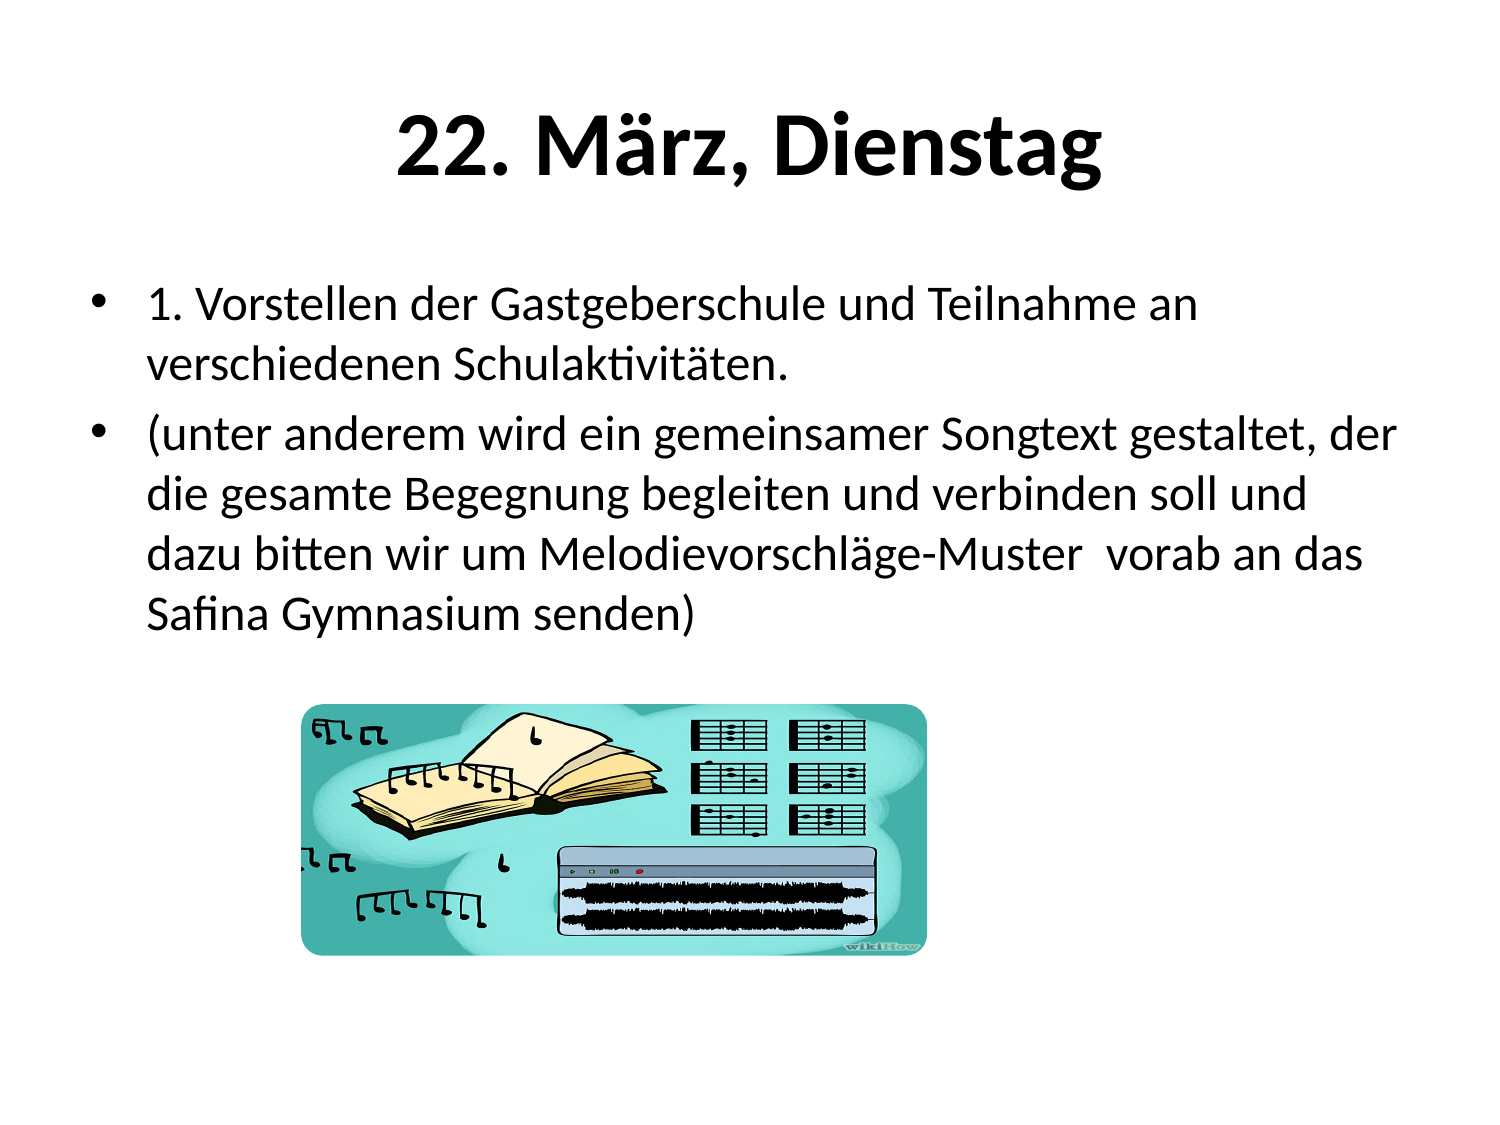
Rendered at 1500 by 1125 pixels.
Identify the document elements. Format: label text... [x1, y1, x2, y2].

picture [300, 703, 928, 956]
list 1. Vorstellen der Gastgeberschule und Teilnahme an verschiedenen Schulaktivitäten. (unter anderem wird ein gemeinsamer Songtext gestaltet, der die gesamte Begegnung begleiten und verbinden soll und dazu bitten wir um Melodievorschläge-Muster vorab an das Safina Gymnasium senden) [75, 262, 1425, 1005]
title 22. März, Dienstag [75, 45, 1425, 233]
